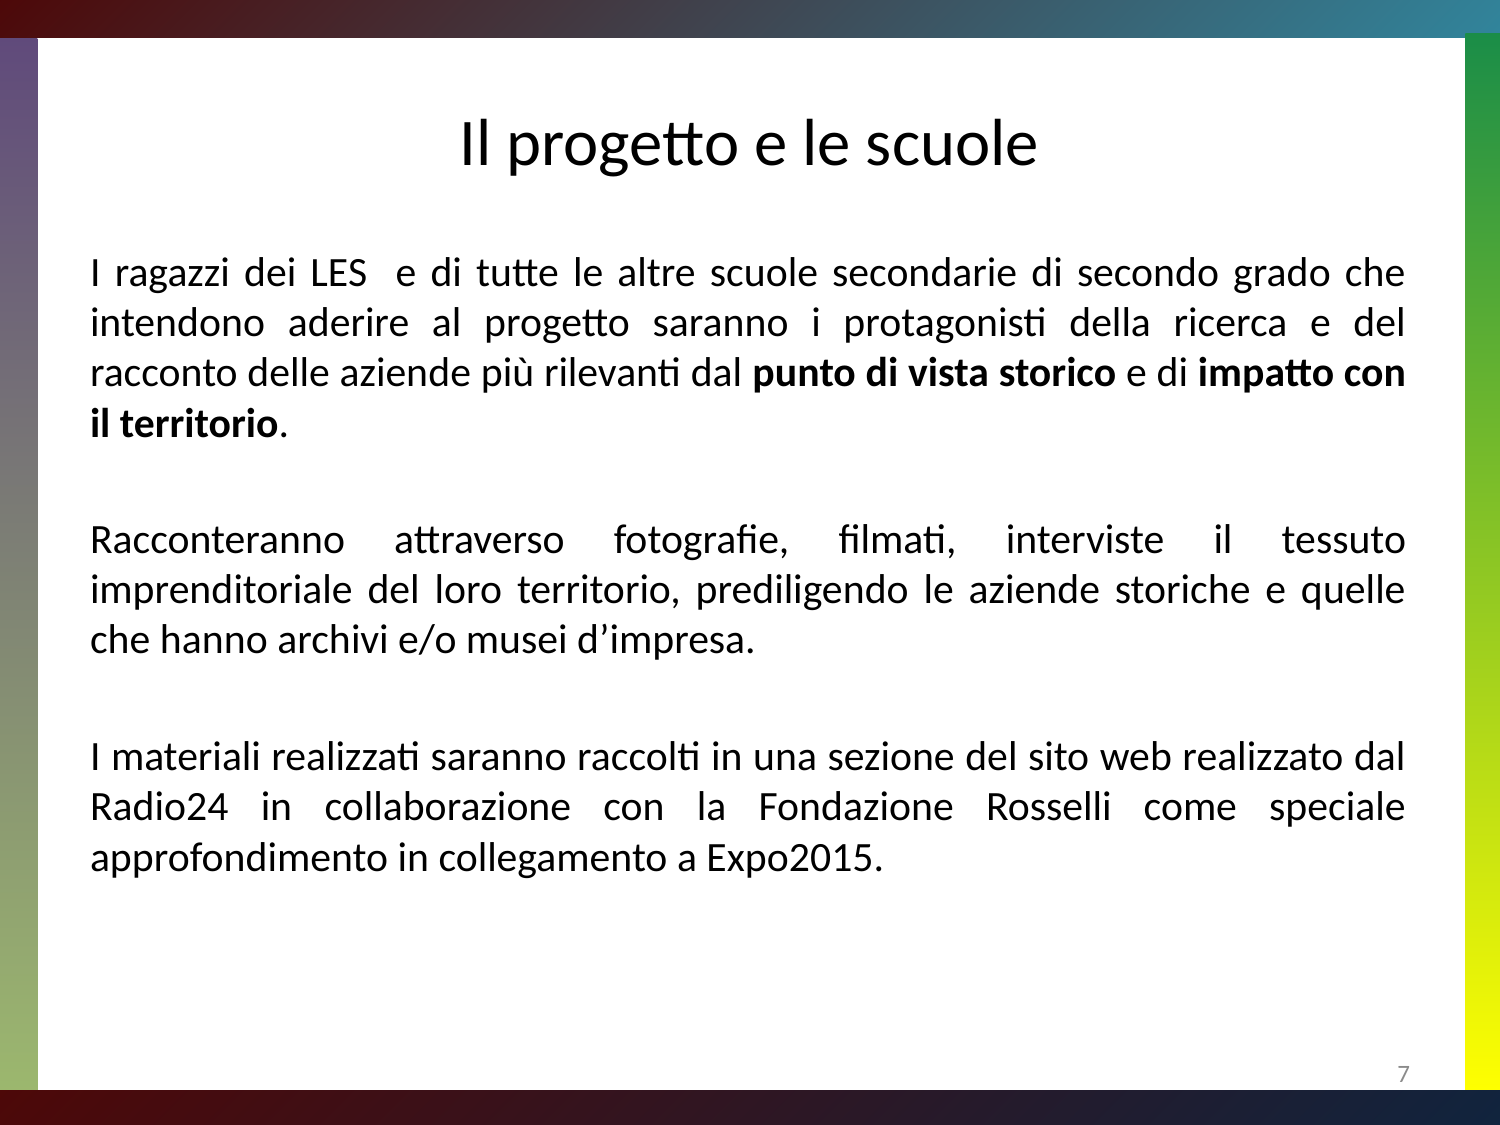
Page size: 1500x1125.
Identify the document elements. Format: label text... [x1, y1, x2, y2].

title Il progetto e le scuole [75, 45, 1424, 233]
slide_number 7 [1074, 1042, 1425, 1103]
list I ragazzi dei LES e di tutte le altre scuole secondarie di secondo grado che intendono aderire al progetto saranno i protagonisti della ricerca e del racconto delle aziende più rilevanti dal punto di vista storico e di impatto con il territorio. Racconteranno attraverso fotografie, filmati, interviste il tessuto imprenditoriale del loro territorio, prediligendo le aziende storiche e quelle che hanno archivi e/o musei d’impresa. I materiali realizzati saranno raccolti in una sezione del sito web realizzato dal Radio24 in collaborazione con la Fondazione Rosselli come speciale approfondimento in collegamento a Expo2015. [75, 237, 1422, 1005]
